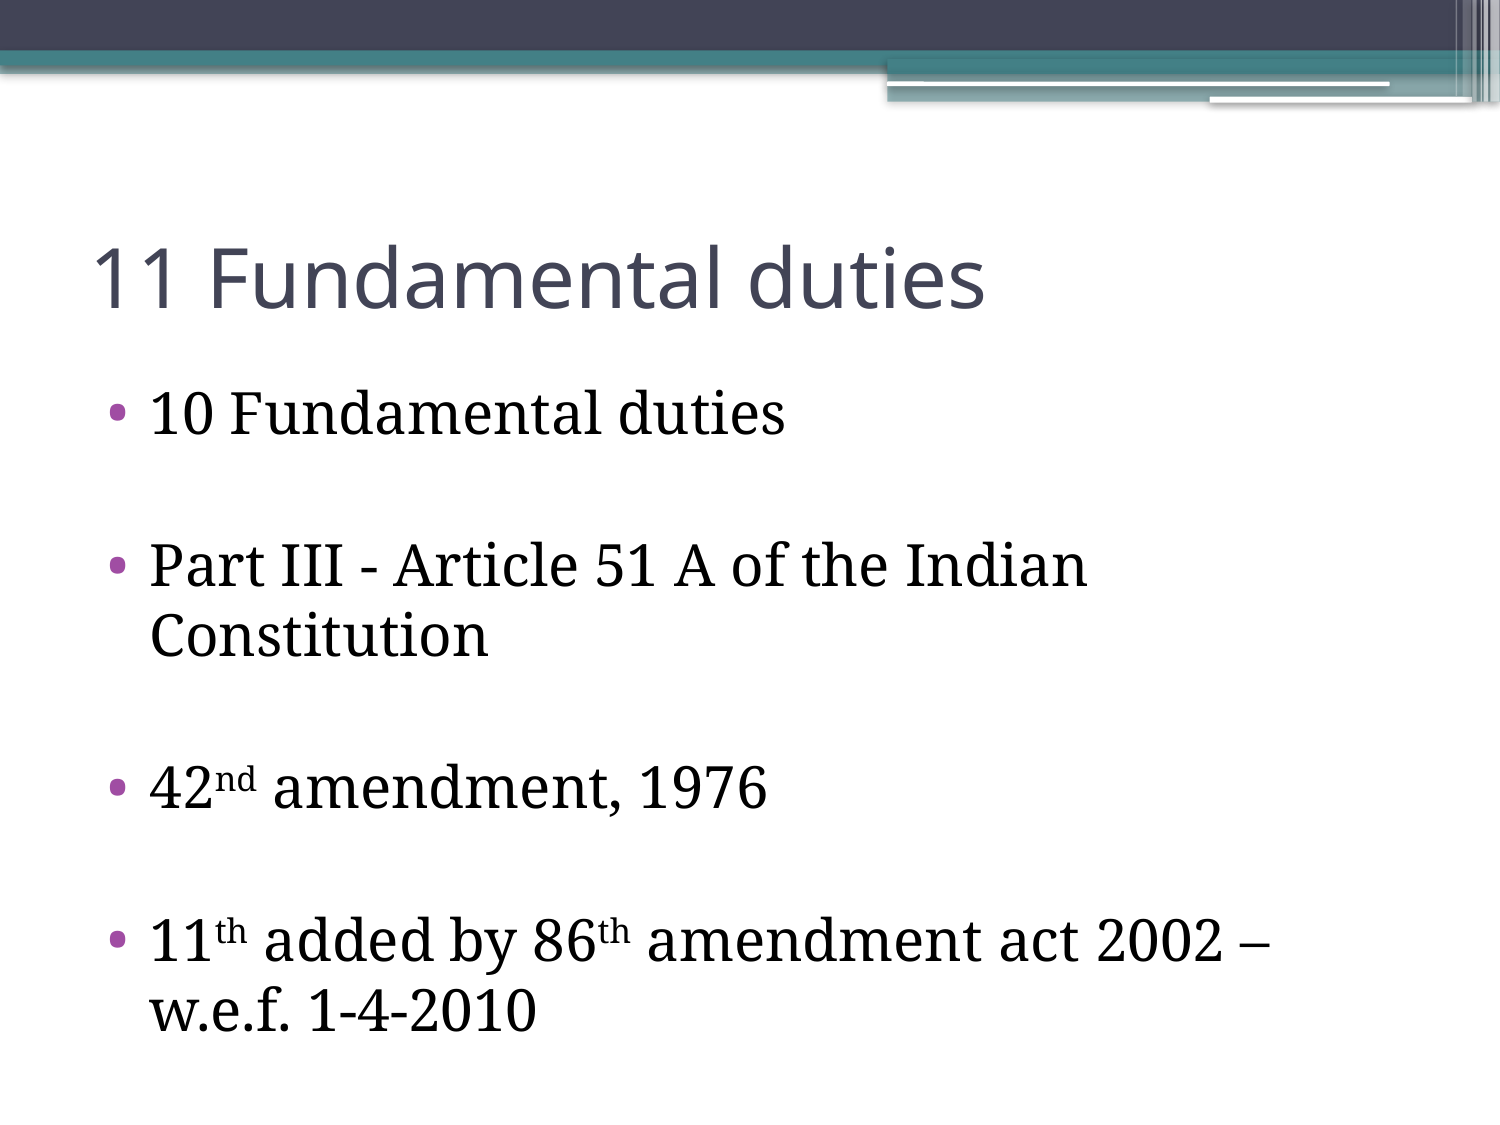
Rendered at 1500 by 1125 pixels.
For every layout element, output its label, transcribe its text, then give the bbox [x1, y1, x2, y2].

title 11 Fundamental duties [75, 187, 1425, 363]
list 10 Fundamental duties Part III - Article 51 A of the Indian Constitution 42nd amendment, 1976 11th added by 86th amendment act 2002 – w.e.f. 1-4-2010 [75, 368, 1425, 1079]
